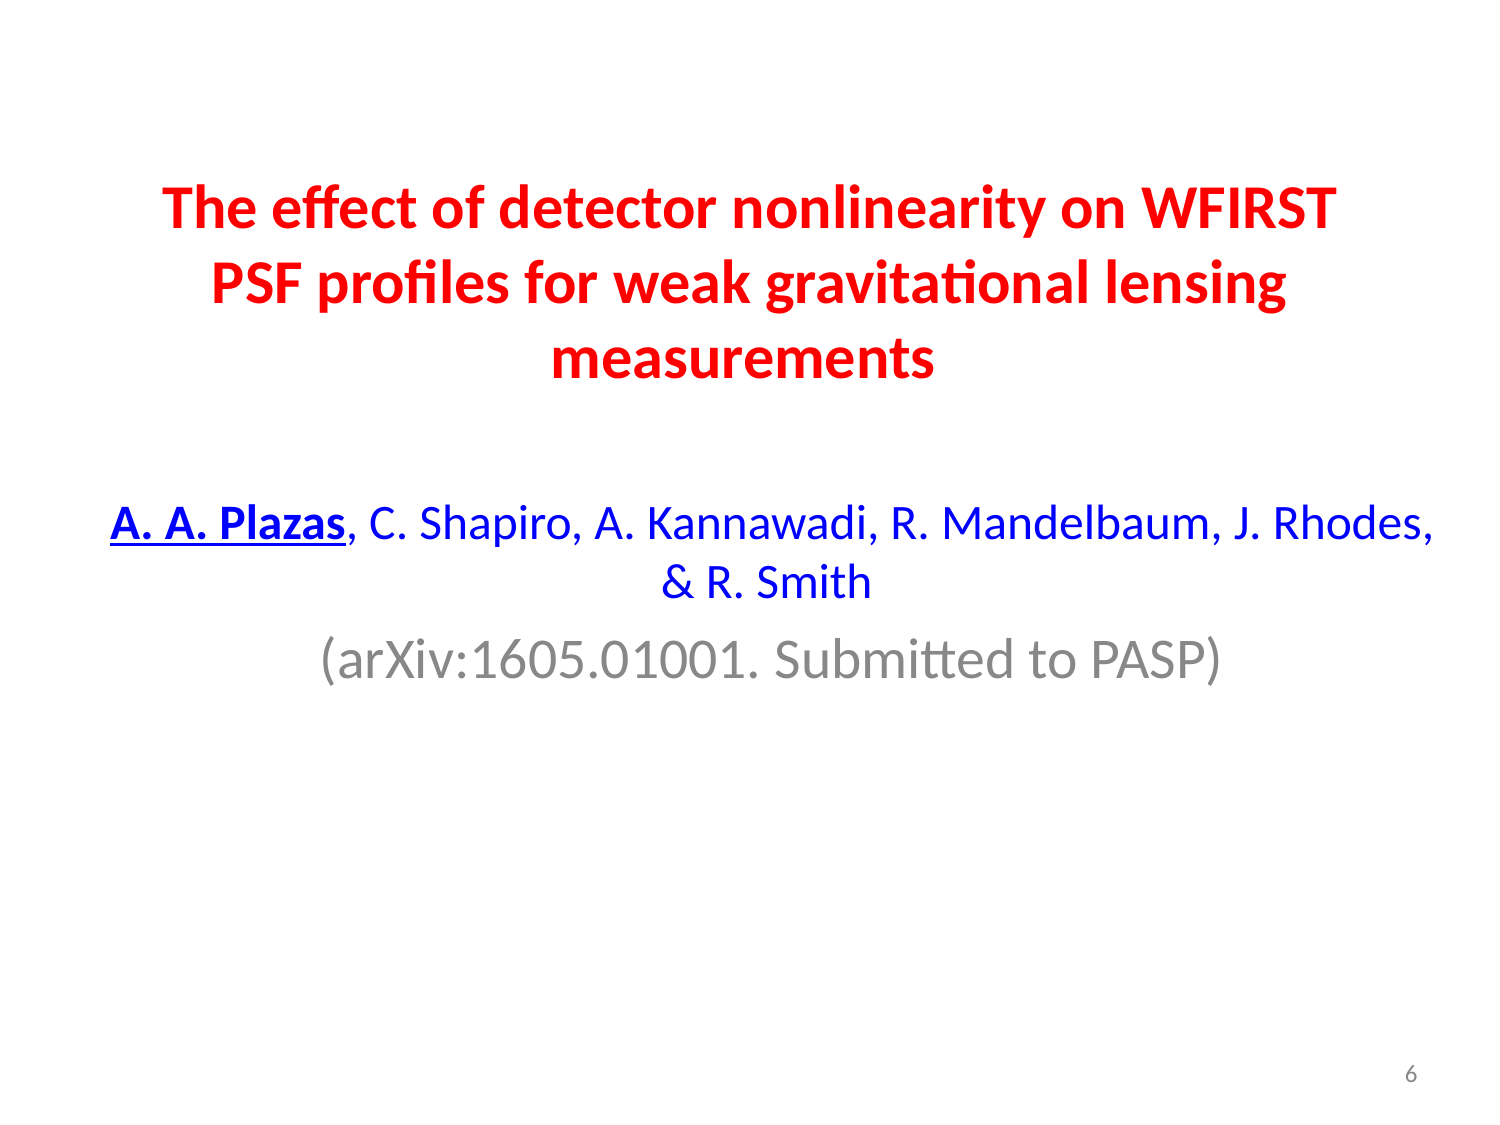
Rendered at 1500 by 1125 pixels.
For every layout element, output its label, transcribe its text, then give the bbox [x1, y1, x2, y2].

slide_number 6 [1394, 1050, 1426, 1096]
title The effect of detector nonlinearity on WFIRST PSF profiles for weak gravitational lensing measurements [111, 157, 1388, 400]
subtitle A. A. Plazas, C. Shapiro, A. Kannawadi, R. Mandelbaum, J. Rhodes, & R. Smith (arXiv:1605.01001. Submitted to PASP) [94, 481, 1451, 703]
